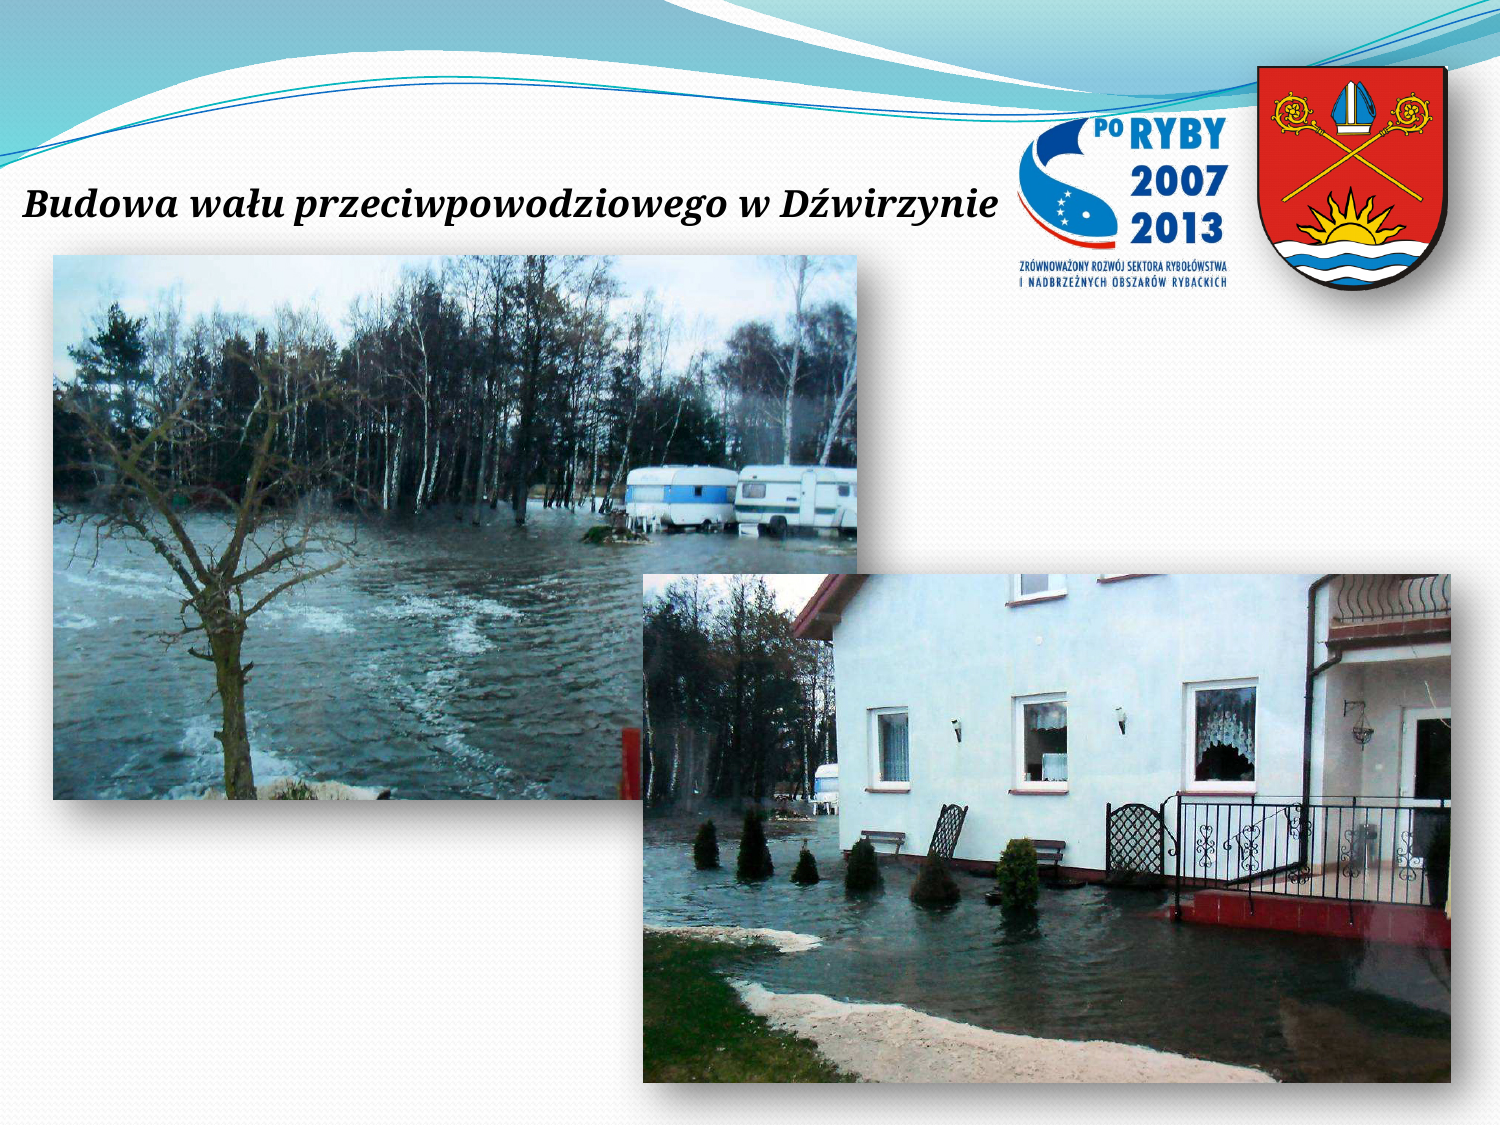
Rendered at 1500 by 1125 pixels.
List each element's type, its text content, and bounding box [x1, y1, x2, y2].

picture [997, 89, 1247, 313]
picture [52, 255, 1451, 1083]
picture [1257, 66, 1448, 291]
text_box Budowa wału przeciwpowodziowego w Dźwirzynie [8, 172, 990, 233]
